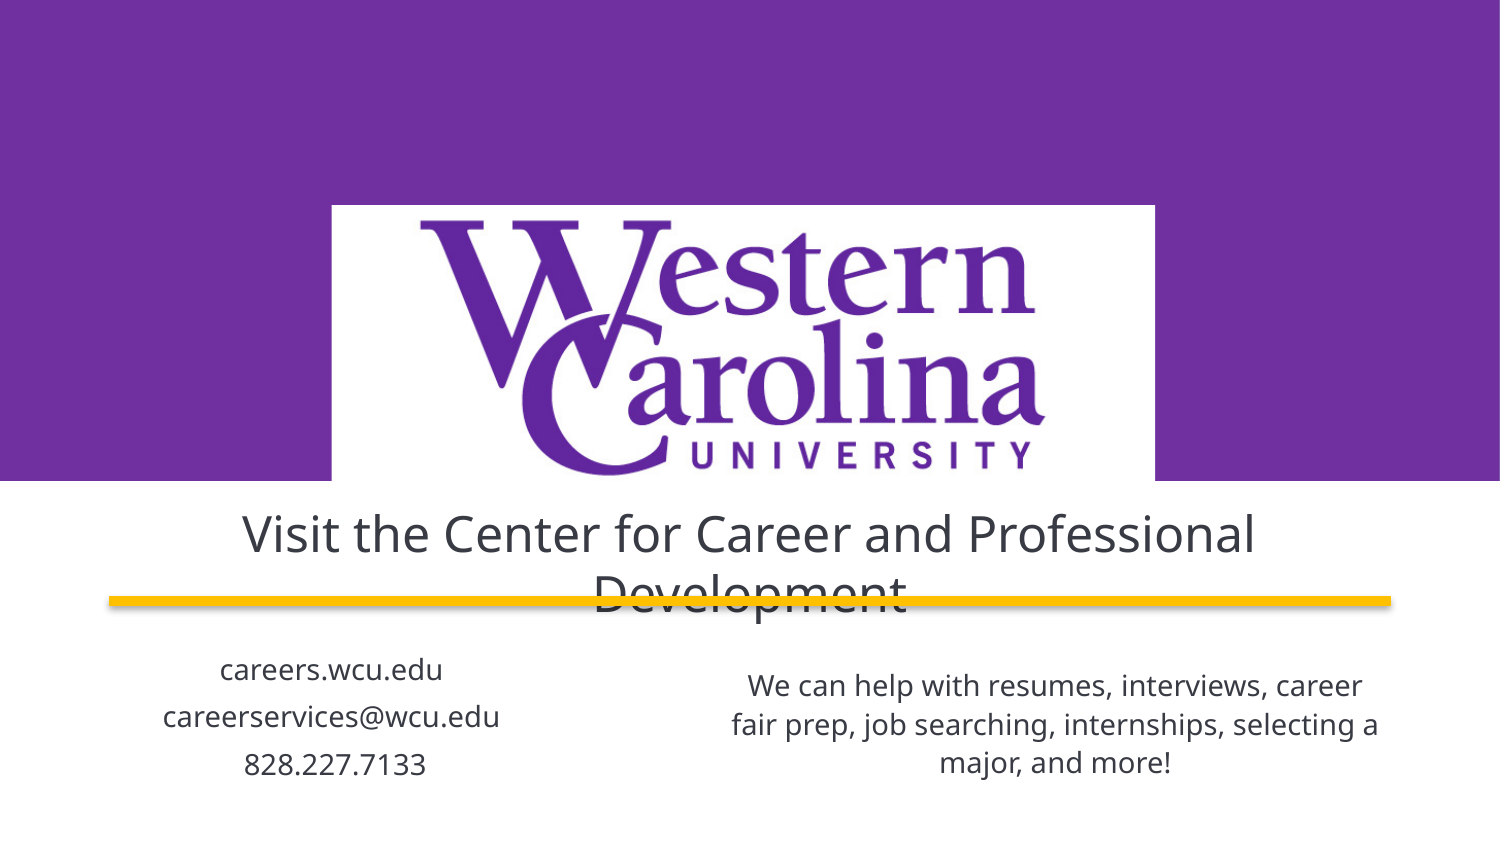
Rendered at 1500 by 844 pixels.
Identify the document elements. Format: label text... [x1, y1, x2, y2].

subtitle careers.wcu.edu careerservices@wcu.edu 828.227.7133 [0, 615, 671, 817]
text_box [0, 481, 1500, 844]
text_box [0, 0, 1500, 481]
title Visit the Center for Career and Professional Development [78, 497, 1421, 629]
text_box We can help with resumes, interviews, career fair prep, job searching, internships, selecting a major, and more! [719, 621, 1392, 823]
picture [331, 204, 1156, 489]
